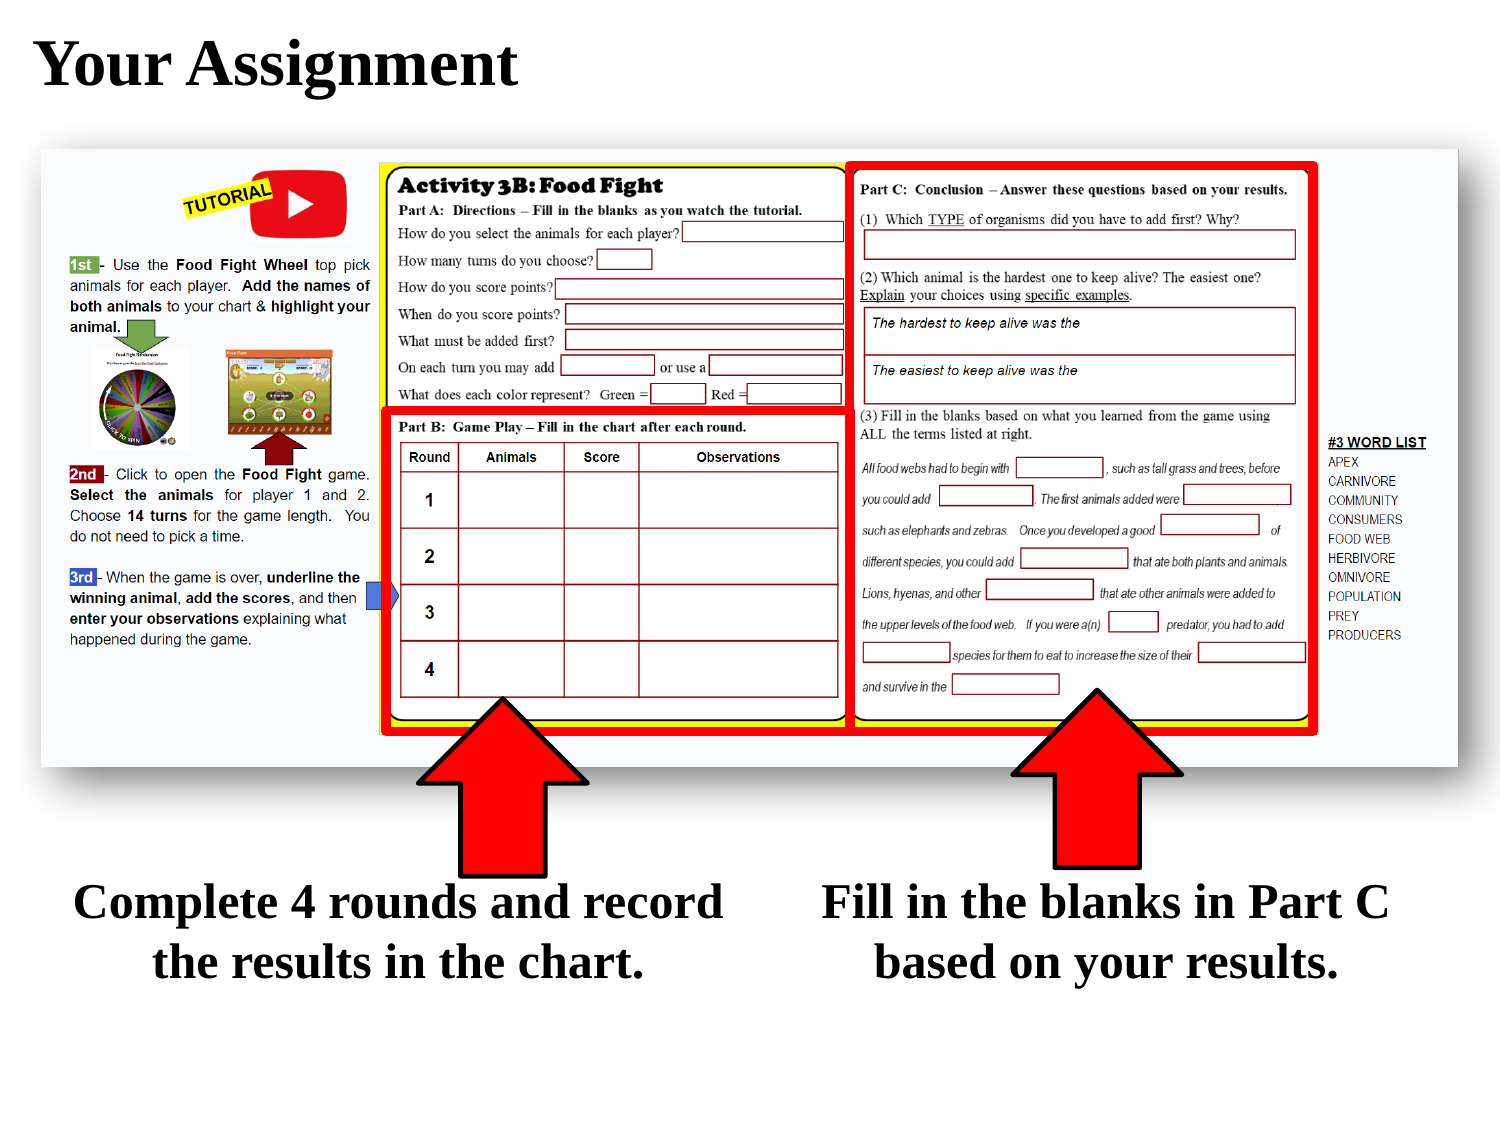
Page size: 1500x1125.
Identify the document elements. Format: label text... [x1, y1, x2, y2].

text_box Your Assignment [17, 11, 768, 107]
text_box [1010, 775, 1184, 870]
text_box Fill in the blanks in Part C based on your results. [799, 861, 1413, 997]
text_box Complete 4 rounds and record the results in the chart. [49, 861, 747, 997]
text_box [416, 775, 590, 879]
picture [41, 149, 1459, 767]
